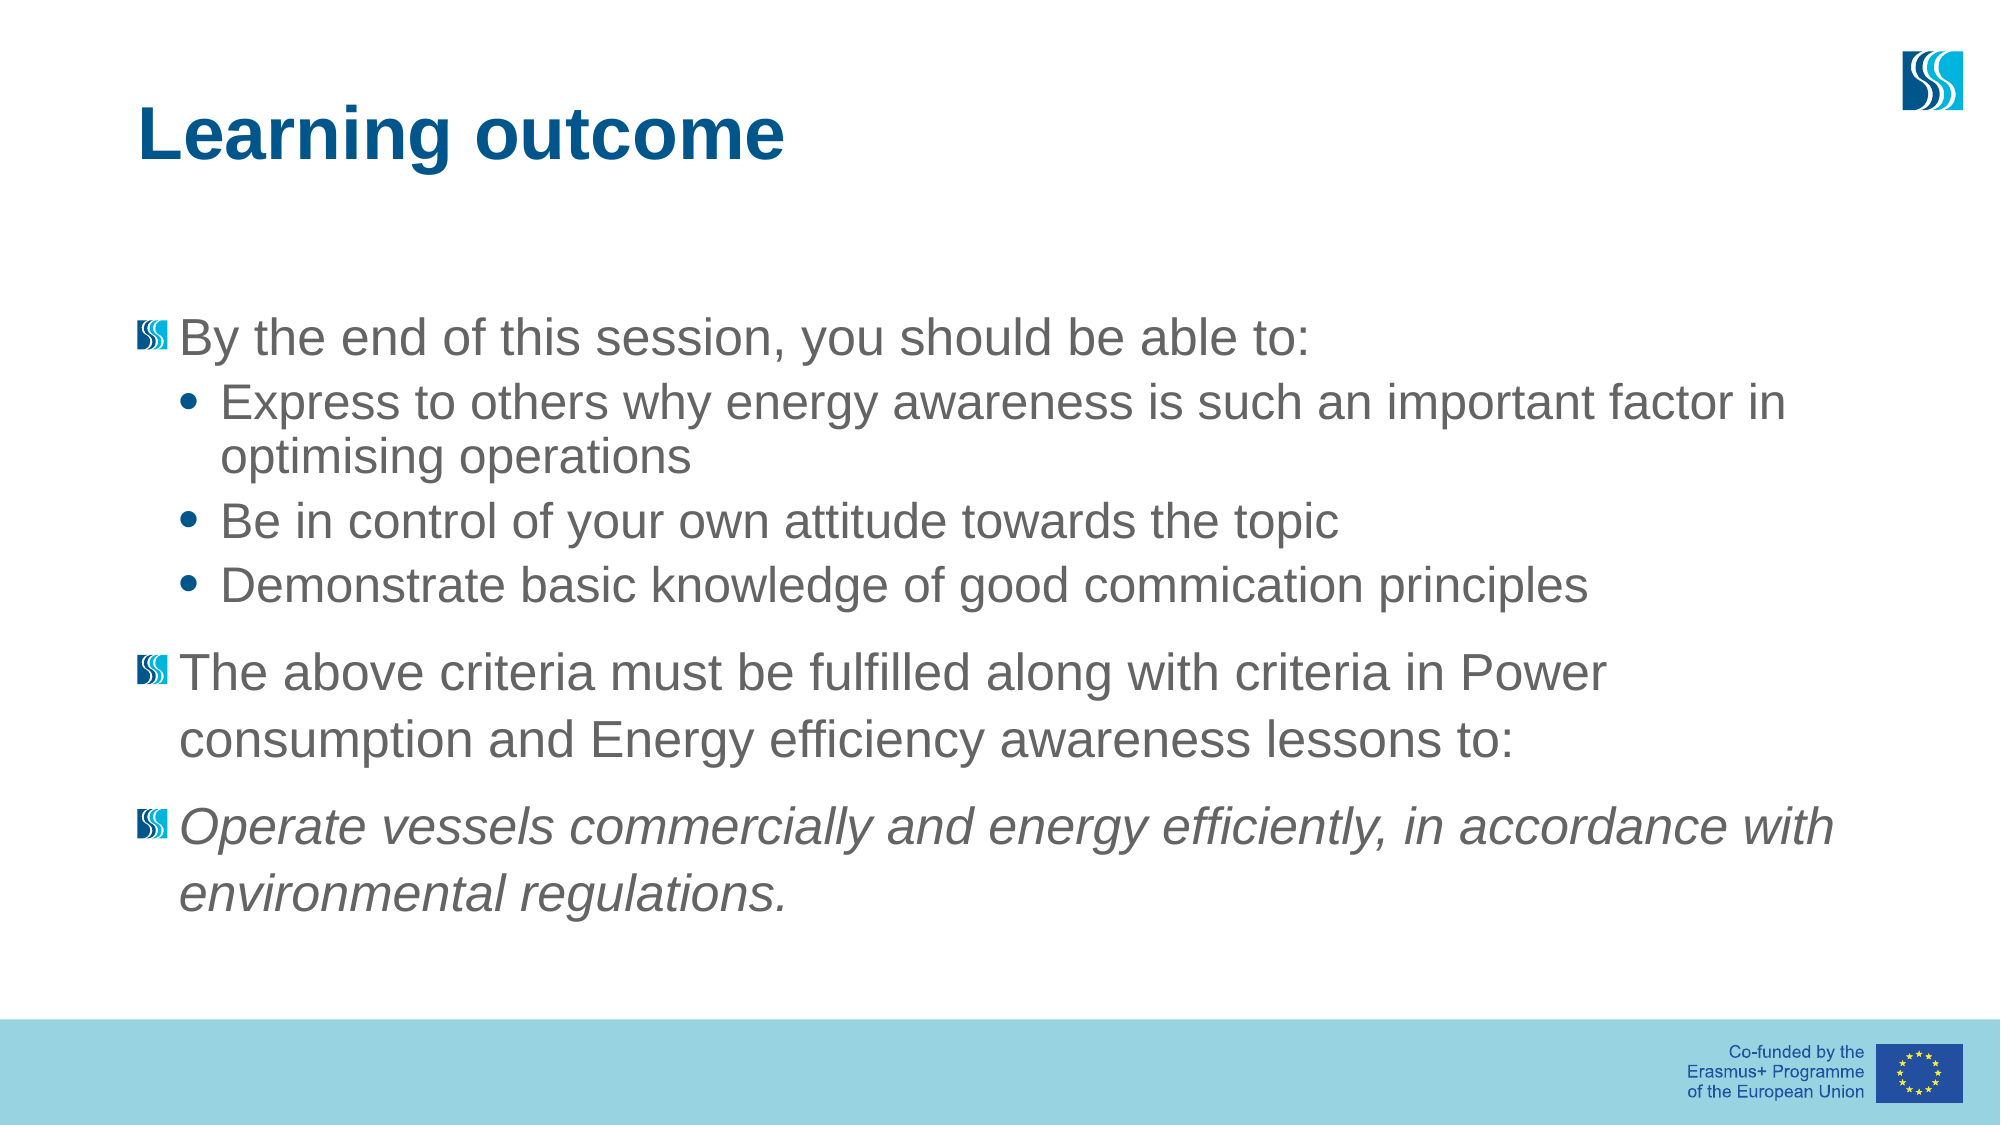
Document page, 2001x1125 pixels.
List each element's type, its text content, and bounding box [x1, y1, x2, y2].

title Learning outcome [137, 41, 1863, 231]
list By the end of this session, you should be able to: Express to others why energy awareness is such an important factor in optimising operations Be in control of your own attitude towards the topic Demonstrate basic knowledge of good commication principles The above criteria must be fulfilled along with criteria in Power consumption and Energy efficiency awareness lessons to: Operate vessels commercially and energy efficiently, in accordance with environmental regulations. [137, 299, 1863, 1014]
